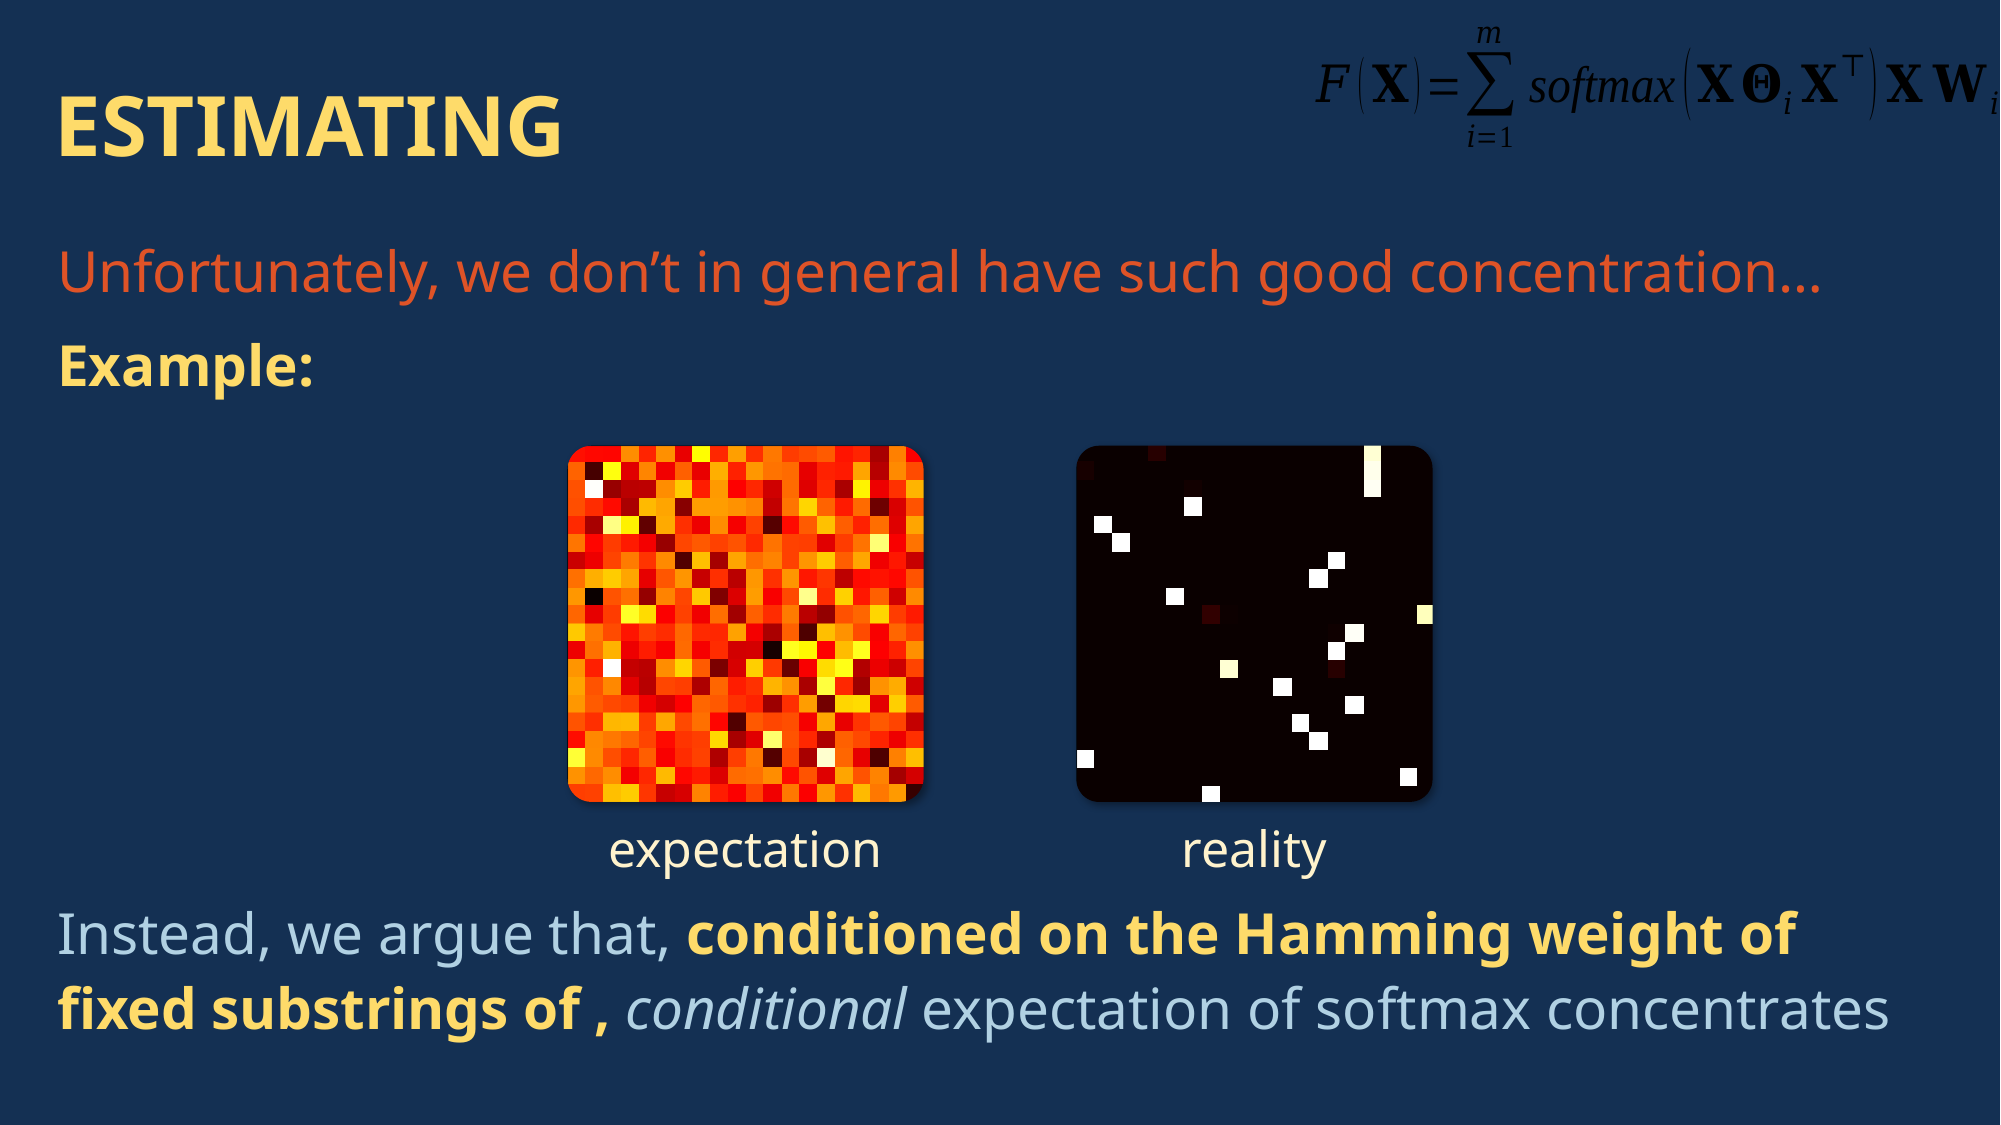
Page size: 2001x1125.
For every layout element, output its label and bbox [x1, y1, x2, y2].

text_box [567, 445, 1433, 886]
